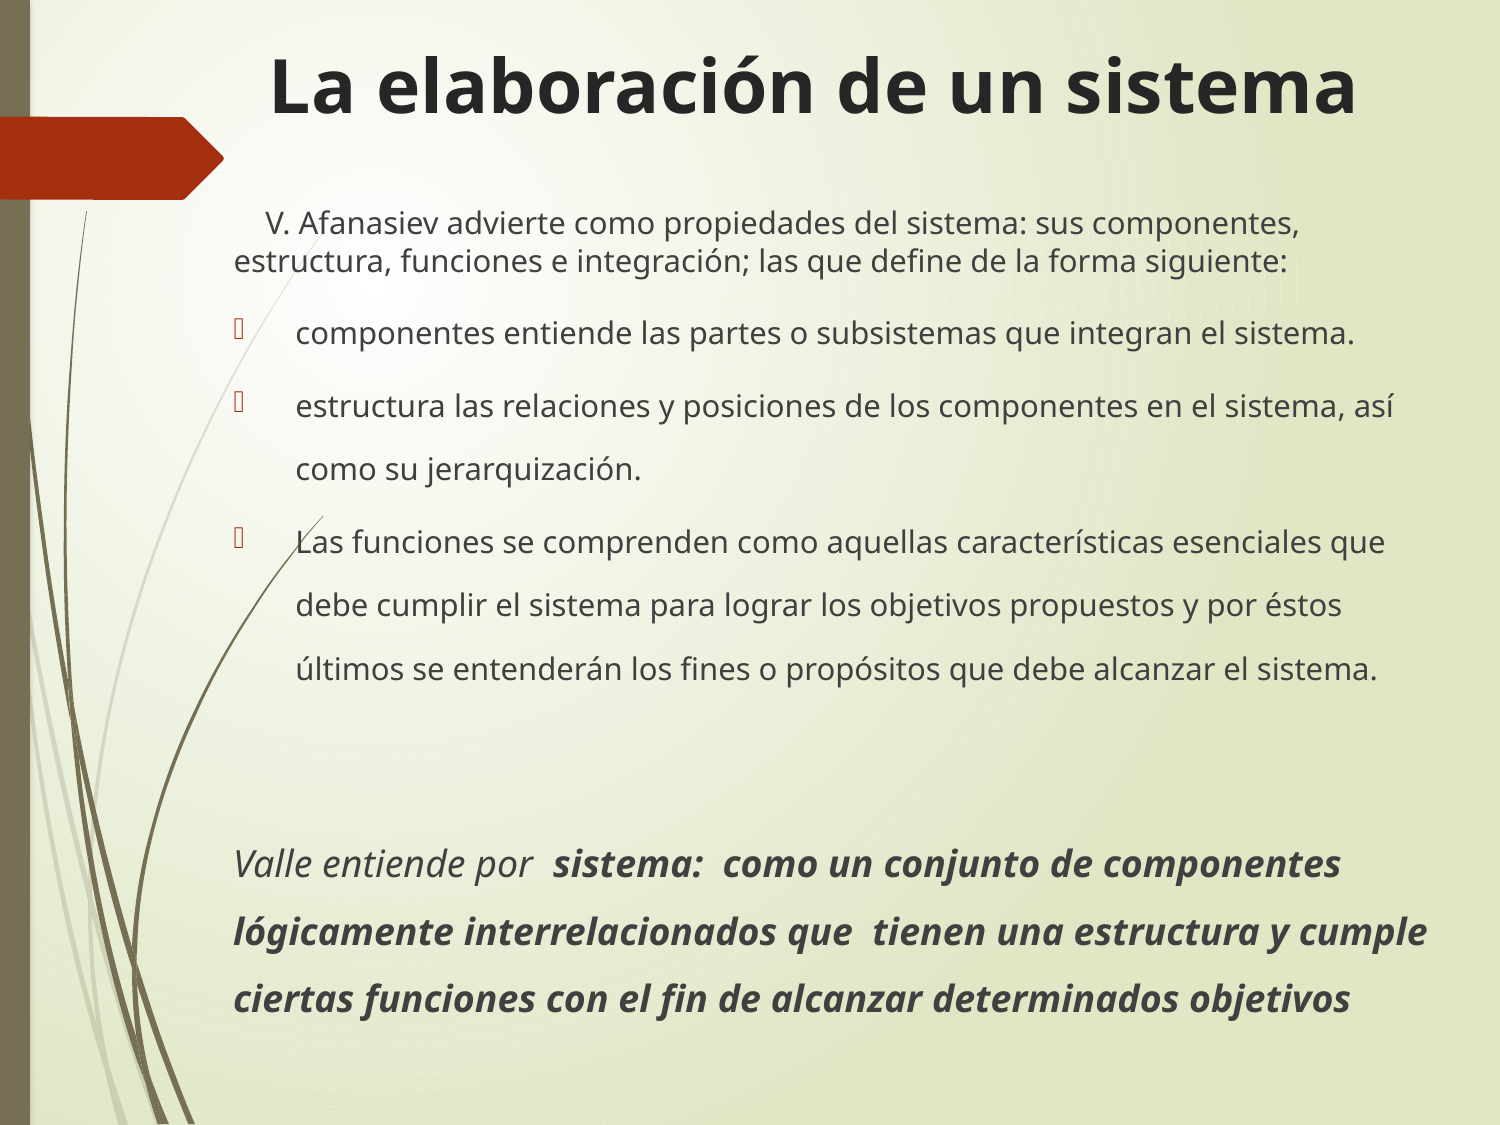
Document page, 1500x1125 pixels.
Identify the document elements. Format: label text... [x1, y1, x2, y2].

list V. Afanasiev advierte como propiedades del sistema: sus componentes, estructura, funciones e integración; las que define de la forma siguiente: componentes entiende las partes o subsistemas que integran el sistema. estructura las relaciones y posiciones de los componentes en el sistema, así como su jerarquización. Las funciones se comprenden como aquellas características esenciales que debe cumplir el sistema para lograr los objetivos propuestos y por éstos últimos se entenderán los fines o propósitos que debe alcanzar el sistema. [218, 196, 1424, 805]
title La elaboración de un sistema [253, 30, 1459, 138]
text_box Valle entiende por sistema: como un conjunto de componentes lógicamente interrelacionados que tienen una estructura y cumple ciertas funciones con el fin de alcanzar determinados objetivos [218, 810, 1471, 1028]
